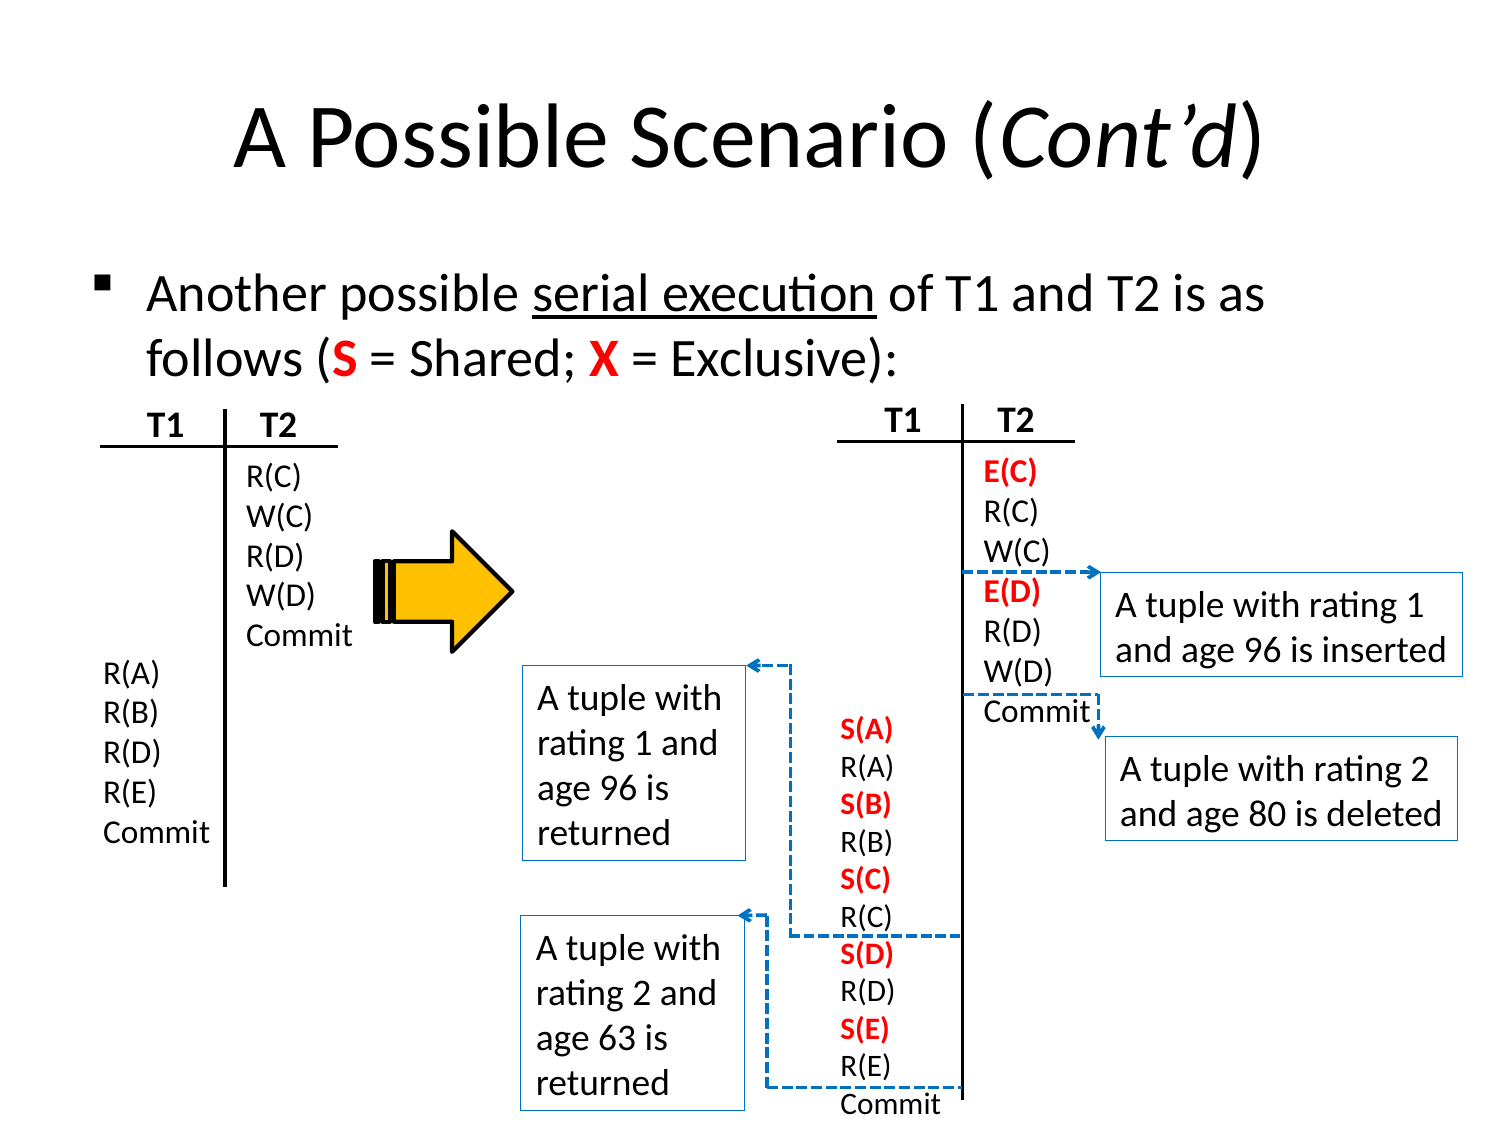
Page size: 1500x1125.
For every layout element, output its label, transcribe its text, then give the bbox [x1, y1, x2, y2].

text_box T1 [132, 392, 200, 443]
text_box S(A) R(A) S(B) R(B) S(C) R(C) S(D) R(D) S(E) R(E) Commit [825, 945, 957, 1086]
list Another possible serial execution of T1 and T2 is as follows (S = Shared; X = Exclusive): [75, 249, 1425, 1113]
text_box R(A) R(B) R(D) R(E) Commit [88, 443, 220, 858]
text_box A tuple with rating 1 and age 96 is returned [522, 665, 746, 861]
table_cell T2000 [968, 696, 1097, 703]
table_cell T2000 [104, 447, 224, 458]
text_box S(A) R(A) S(B) R(B) S(C) R(C) S(D) R(D) S(E) R(E) Commit [825, 1096, 957, 1125]
table_cell 3 [759, 668, 790, 677]
text_box T2 [245, 392, 313, 445]
table_cell 3 [751, 916, 765, 924]
text_box E(C) R(C) W(C) E(D) R(D) W(D) Commit [968, 580, 1106, 727]
text_box A tuple with rating 1 and age 96 is inserted [1100, 572, 1463, 677]
text_box E(C) R(C) W(C) E(D) R(D) W(D) Commit [968, 441, 1106, 572]
text_box A tuple with rating 2 and age 63 is returned [520, 915, 745, 1111]
text_box T2 [982, 388, 1050, 440]
text_box R(C) W(C) R(D) W(D) Commit [231, 446, 369, 661]
text_box S(A) R(A) S(B) R(B) S(C) R(C) S(D) R(D) S(E) R(E) Commit [825, 439, 957, 935]
table_cell 3 [788, 937, 825, 942]
text_box A tuple with rating 2 and age 80 is deleted [1105, 736, 1458, 841]
title A Possible Scenario (Cont’d) [75, 37, 1425, 225]
text_box E(C) R(C) W(C) E(D) R(D) W(D) Commit [968, 702, 1094, 736]
text_box [373, 529, 515, 654]
text_box T1 [869, 387, 937, 439]
table_cell 3 [765, 1088, 825, 1093]
